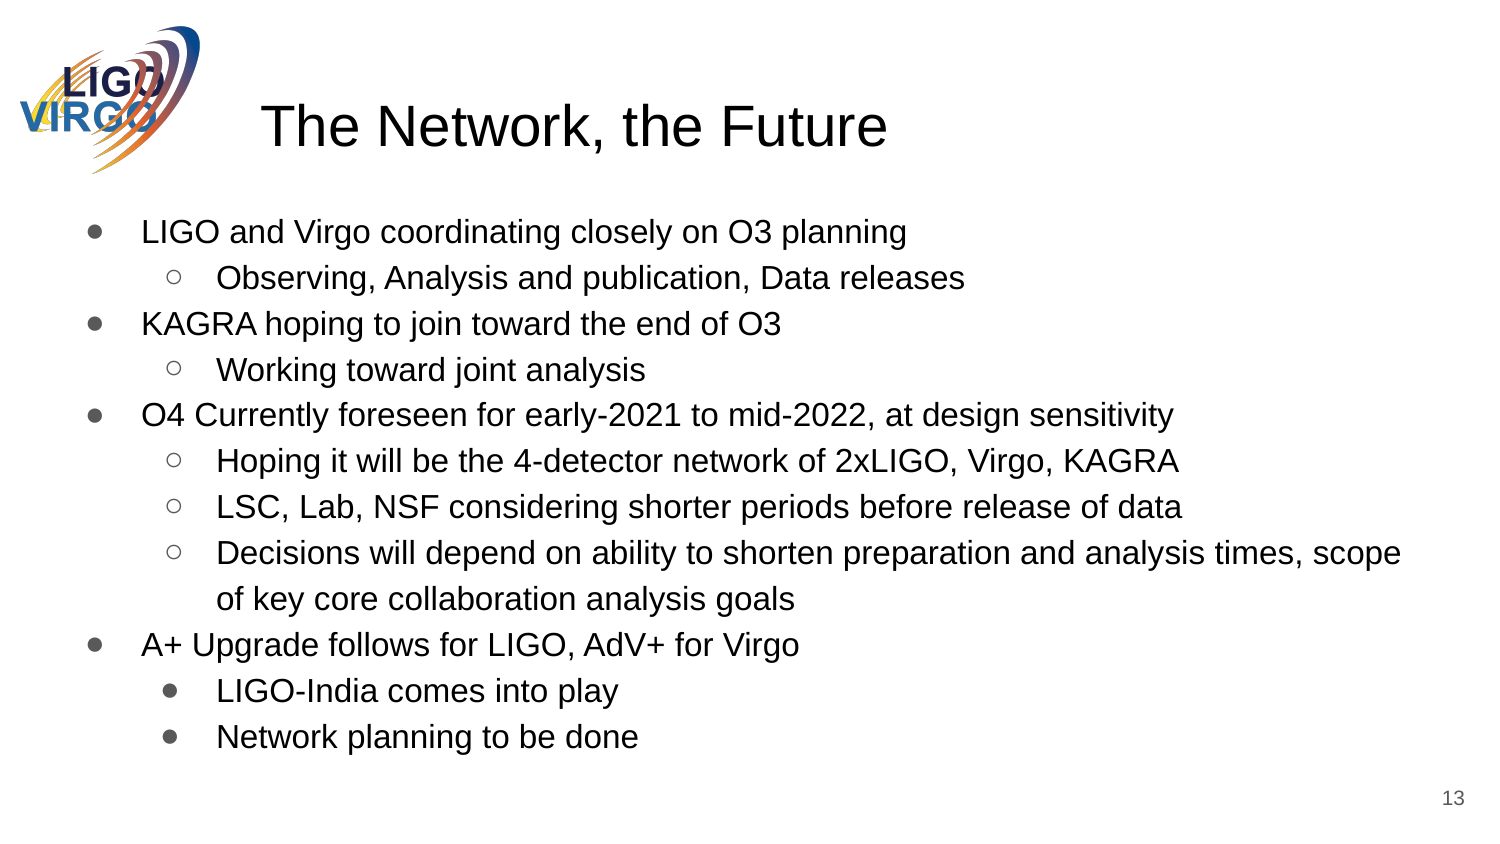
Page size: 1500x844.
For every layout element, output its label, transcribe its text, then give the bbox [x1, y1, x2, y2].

list LIGO and Virgo coordinating closely on O3 planning Observing, Analysis and publication, Data releases KAGRA hoping to join toward the end of O3 Working toward joint analysis O4 Currently foreseen for early-2021 to mid-2022, at design sensitivity Hoping it will be the 4-detector network of 2xLIGO, Virgo, KAGRA LSC, Lab, NSF considering shorter periods before release of data Decisions will depend on ability to shorten preparation and analysis times, scope of key core collaboration analysis goals A+ Upgrade follows for LIGO, AdV+ for Virgo LIGO-India comes into play Network planning to be done [51, 189, 1449, 750]
title The Network, the Future [245, 72, 1449, 167]
slide_number 13 [1389, 764, 1480, 830]
picture [20, 26, 200, 174]
